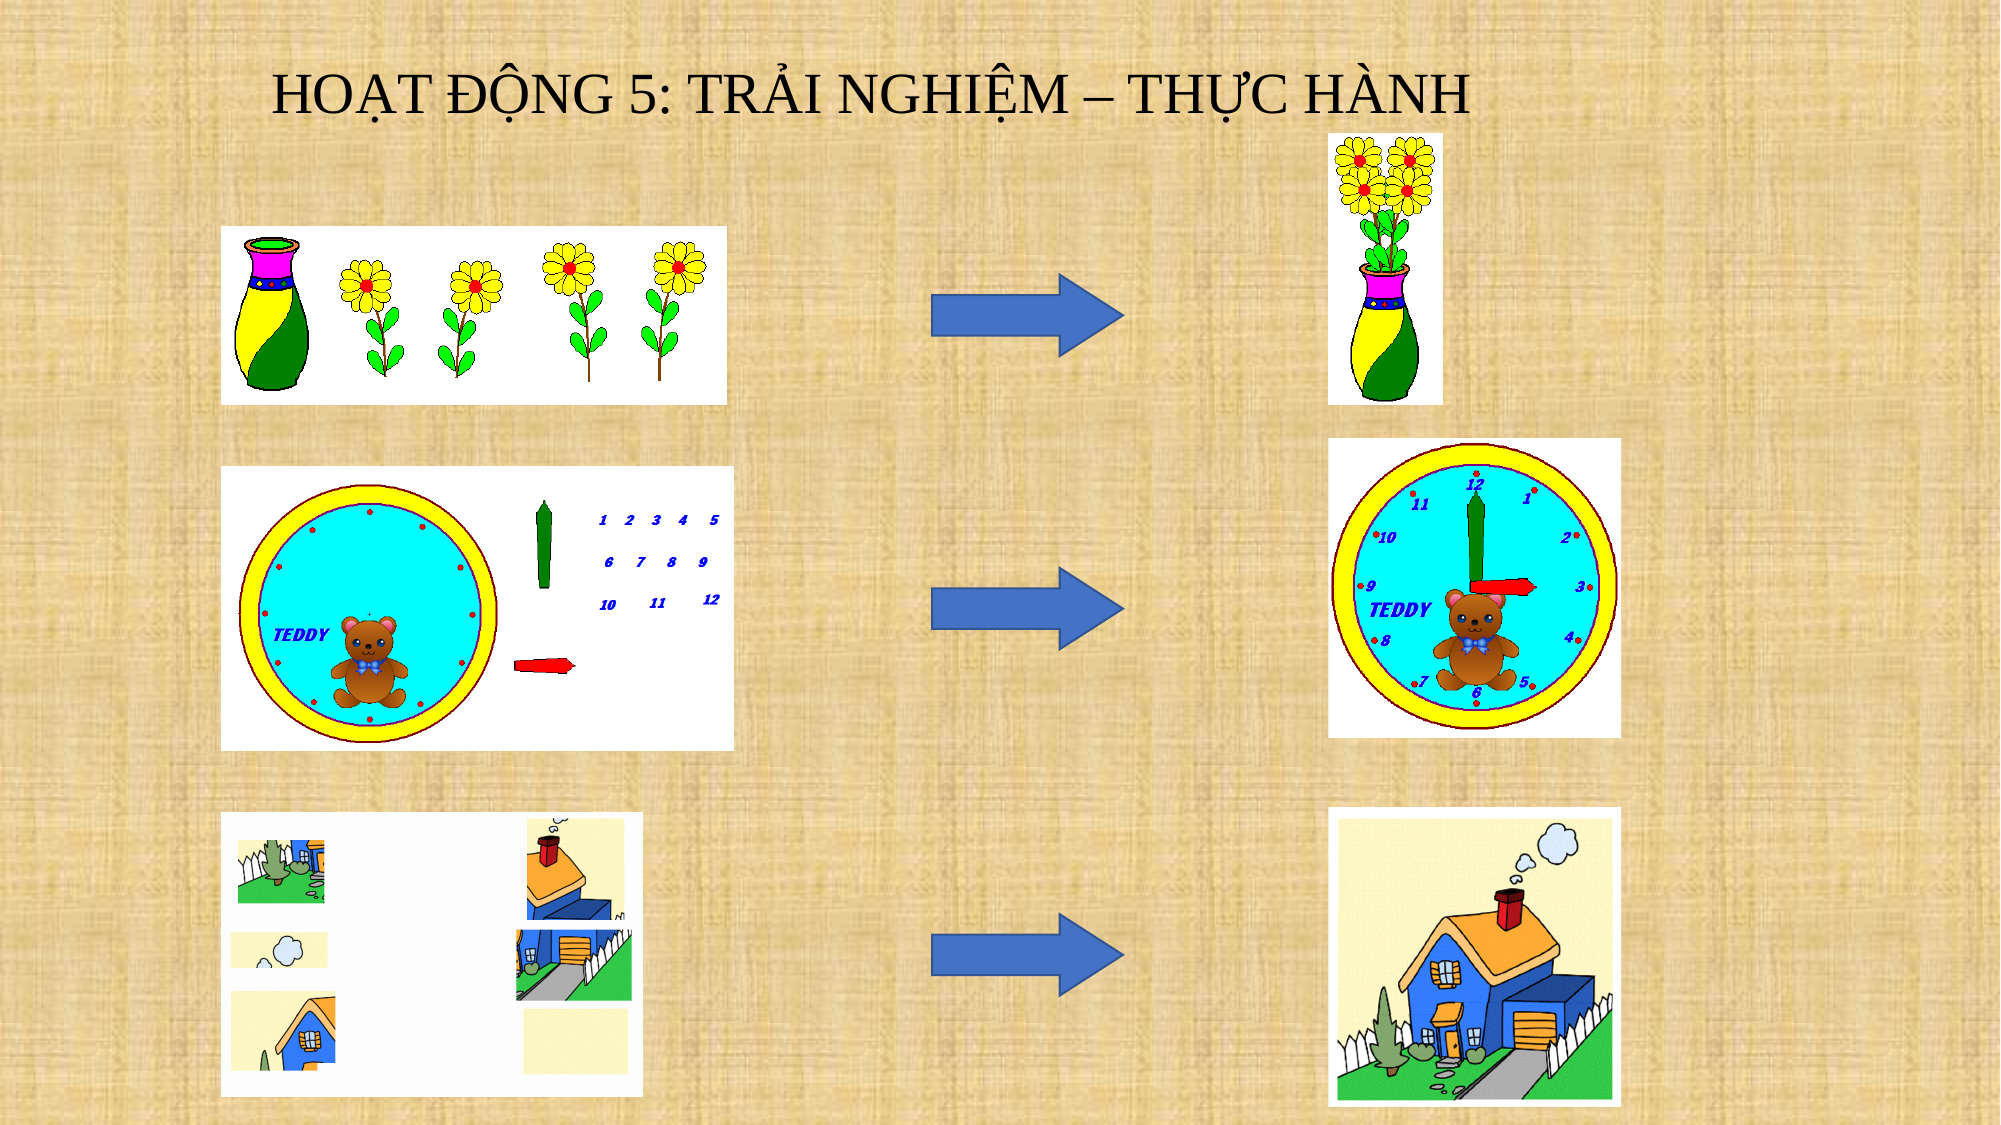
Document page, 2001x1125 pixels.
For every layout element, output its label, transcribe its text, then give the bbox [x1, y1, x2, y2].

text_box HOẠT ĐỘNG 5: TRẢI NGHIỆM – THỰC HÀNH [256, 47, 1744, 133]
text_box [931, 272, 1125, 358]
text_box [931, 566, 1125, 652]
picture [0, 0, 2001, 1125]
text_box [931, 912, 1125, 998]
